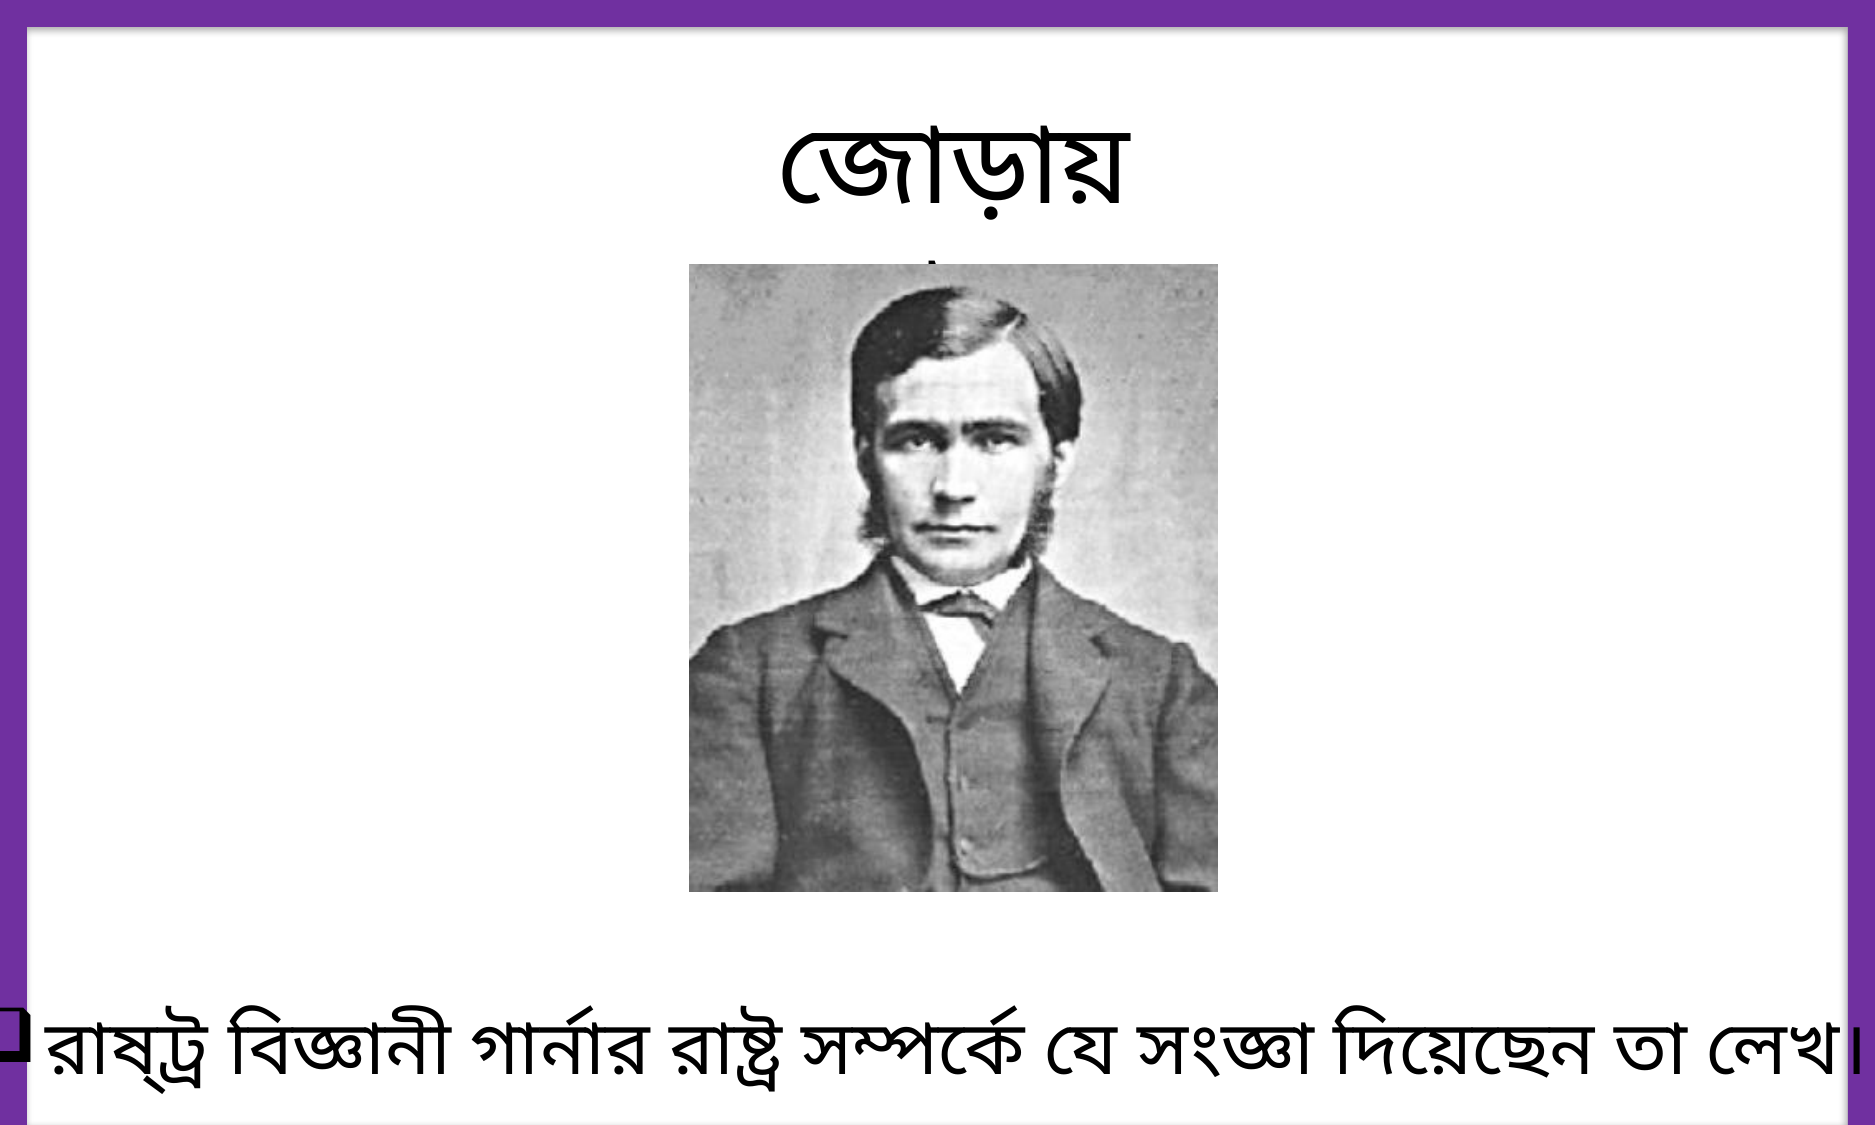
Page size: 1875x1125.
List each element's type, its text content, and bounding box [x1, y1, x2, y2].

text_box রাষ্ট্র বিজ্ঞানী গার্নার রাষ্ট্র সম্পর্কে যে সংজ্ঞা দিয়েছেন তা লেখ। [0, 992, 1875, 1097]
picture [689, 264, 1218, 892]
text_box জোড়ায় কাজ [661, 83, 1218, 369]
